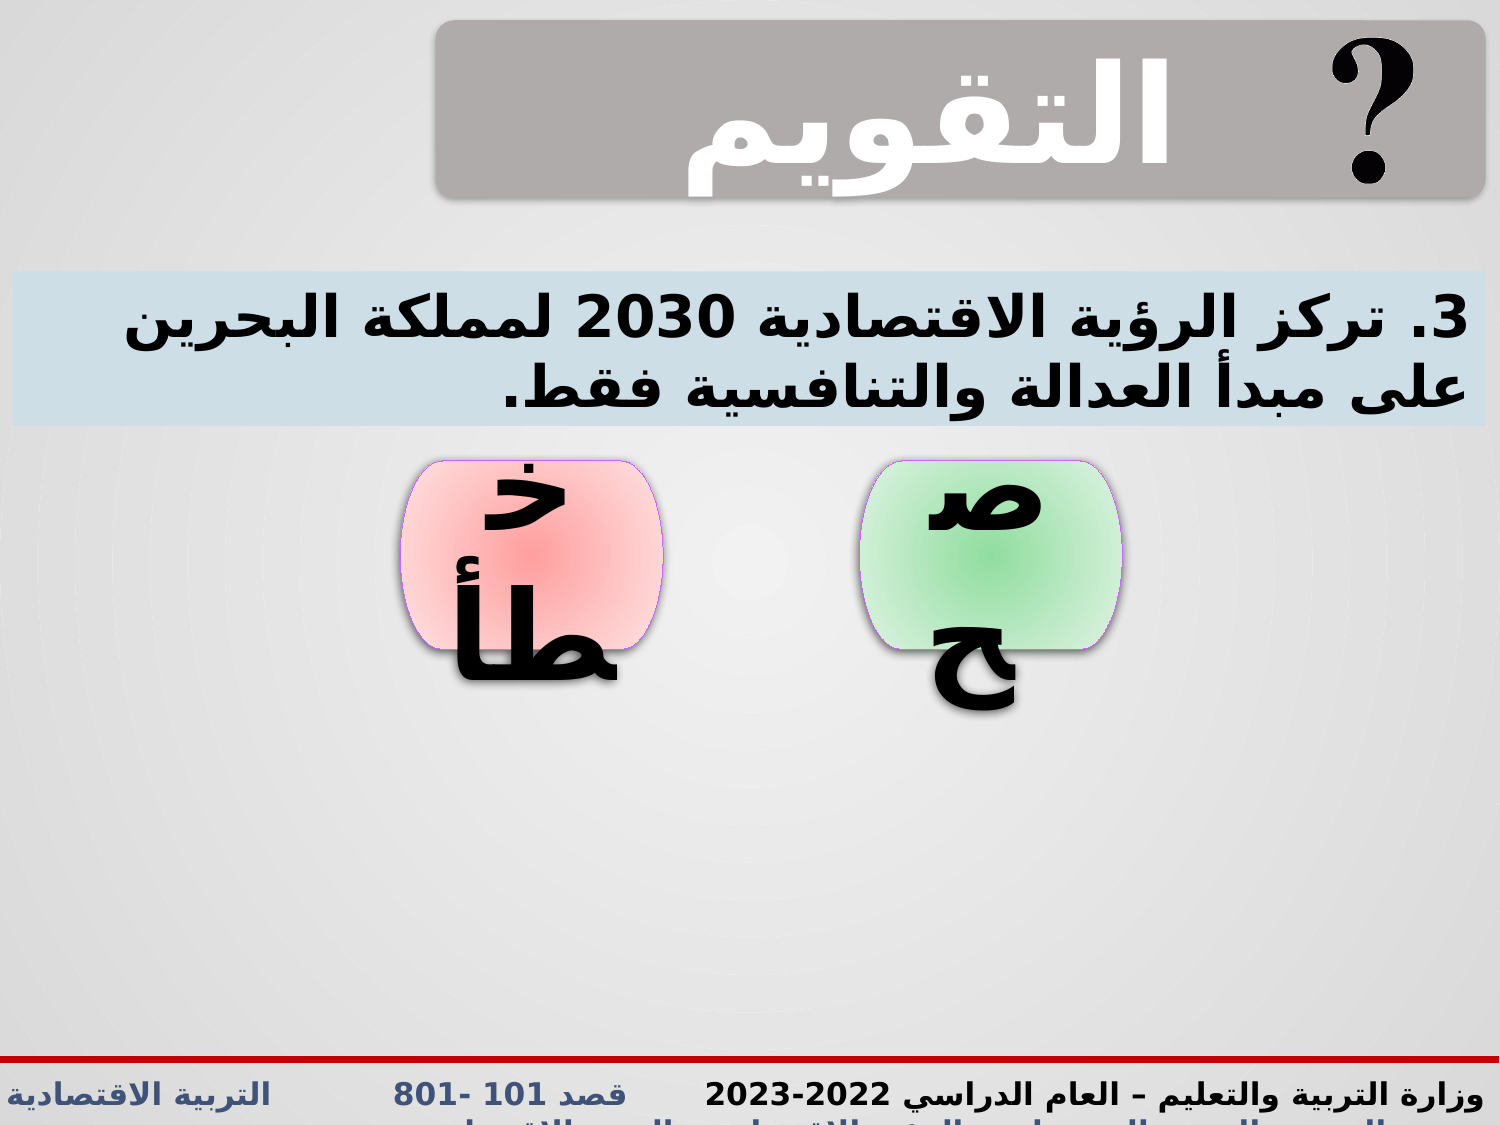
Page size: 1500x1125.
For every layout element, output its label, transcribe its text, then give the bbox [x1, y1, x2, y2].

text_box صح [859, 460, 1123, 650]
picture [1299, 37, 1446, 184]
text_box التقويم [434, 19, 1487, 199]
text_box 3. تركز الرؤية الاقتصادية 2030 لمملكة البحرين على مبدأ العدالة والتنافسية فقط. [12, 271, 1486, 426]
text_box وزارة التربية والتعليم – العام الدراسي 2022-2023 قصد 101 -801 التربية الاقتصادية الدرس: التنمية المستدامة والرؤية الاقتصادية والتنوع الاقتصادي [0, 1067, 1500, 1125]
text_box خطأ [400, 460, 664, 650]
